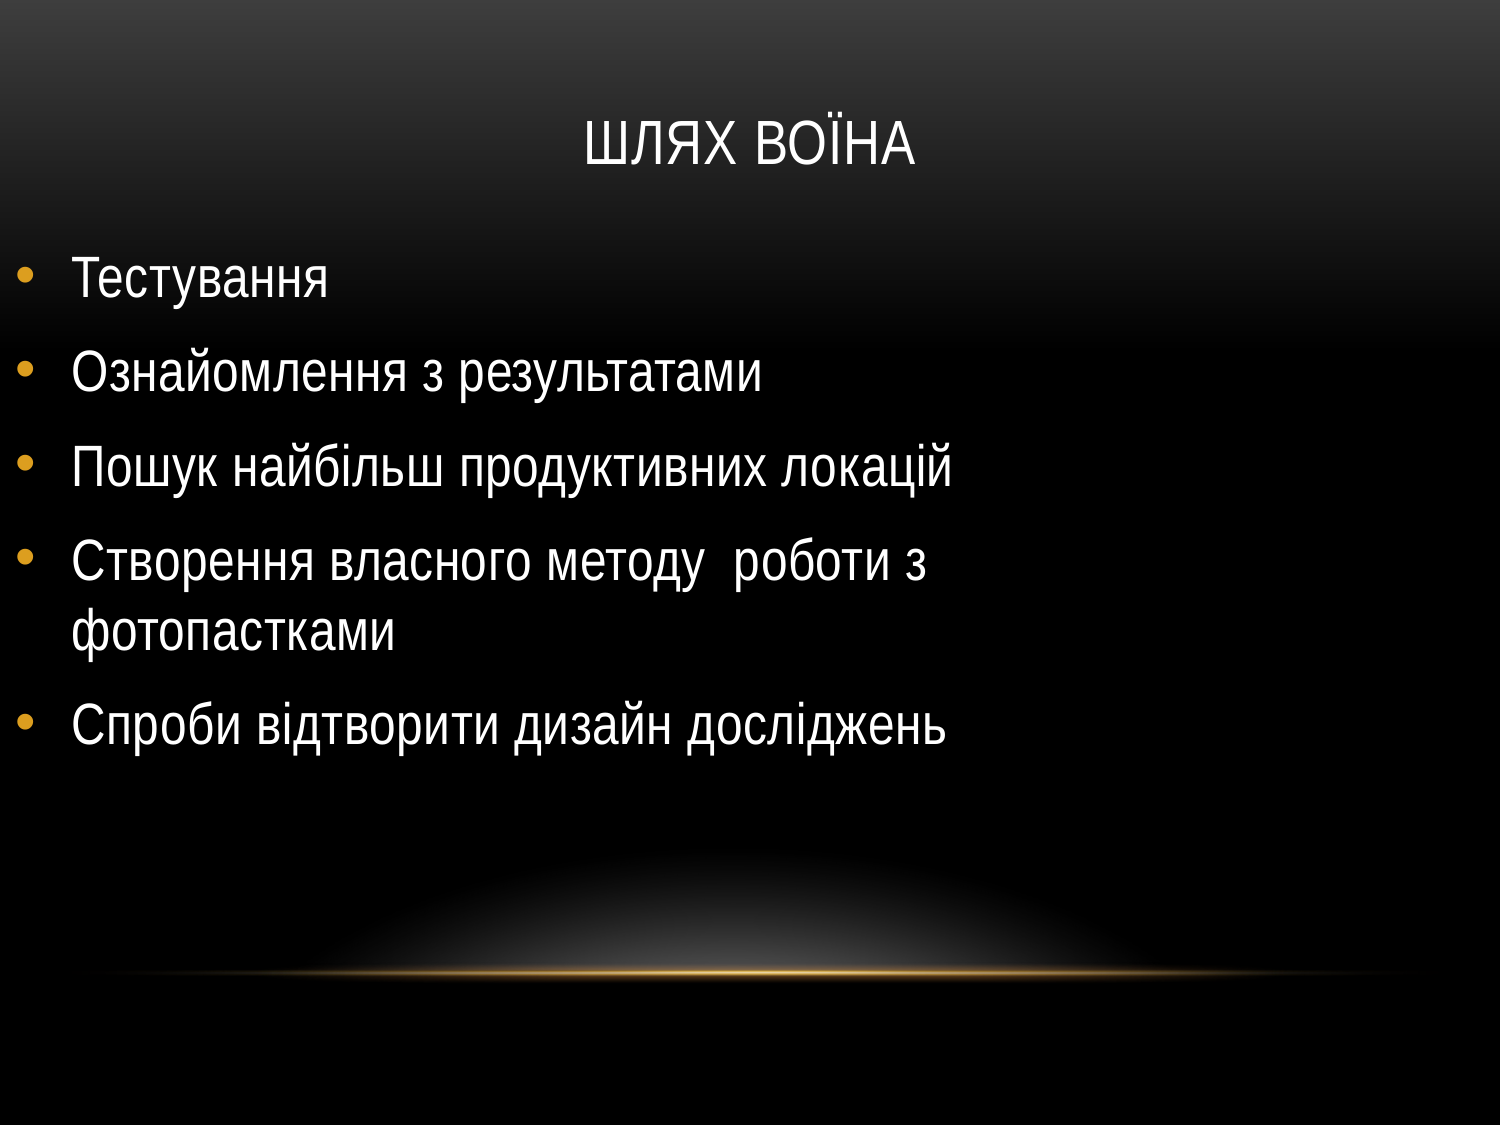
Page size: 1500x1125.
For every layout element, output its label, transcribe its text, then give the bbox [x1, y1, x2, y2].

list Тестування Ознайомлення з результатами Пошук найбільш продуктивних локацій Створення власного методу роботи з фотопастками Спроби відтворити дизайн досліджень [0, 231, 1199, 907]
picture [0, 0, 1500, 1125]
title Шлях воїна [99, 45, 1400, 185]
